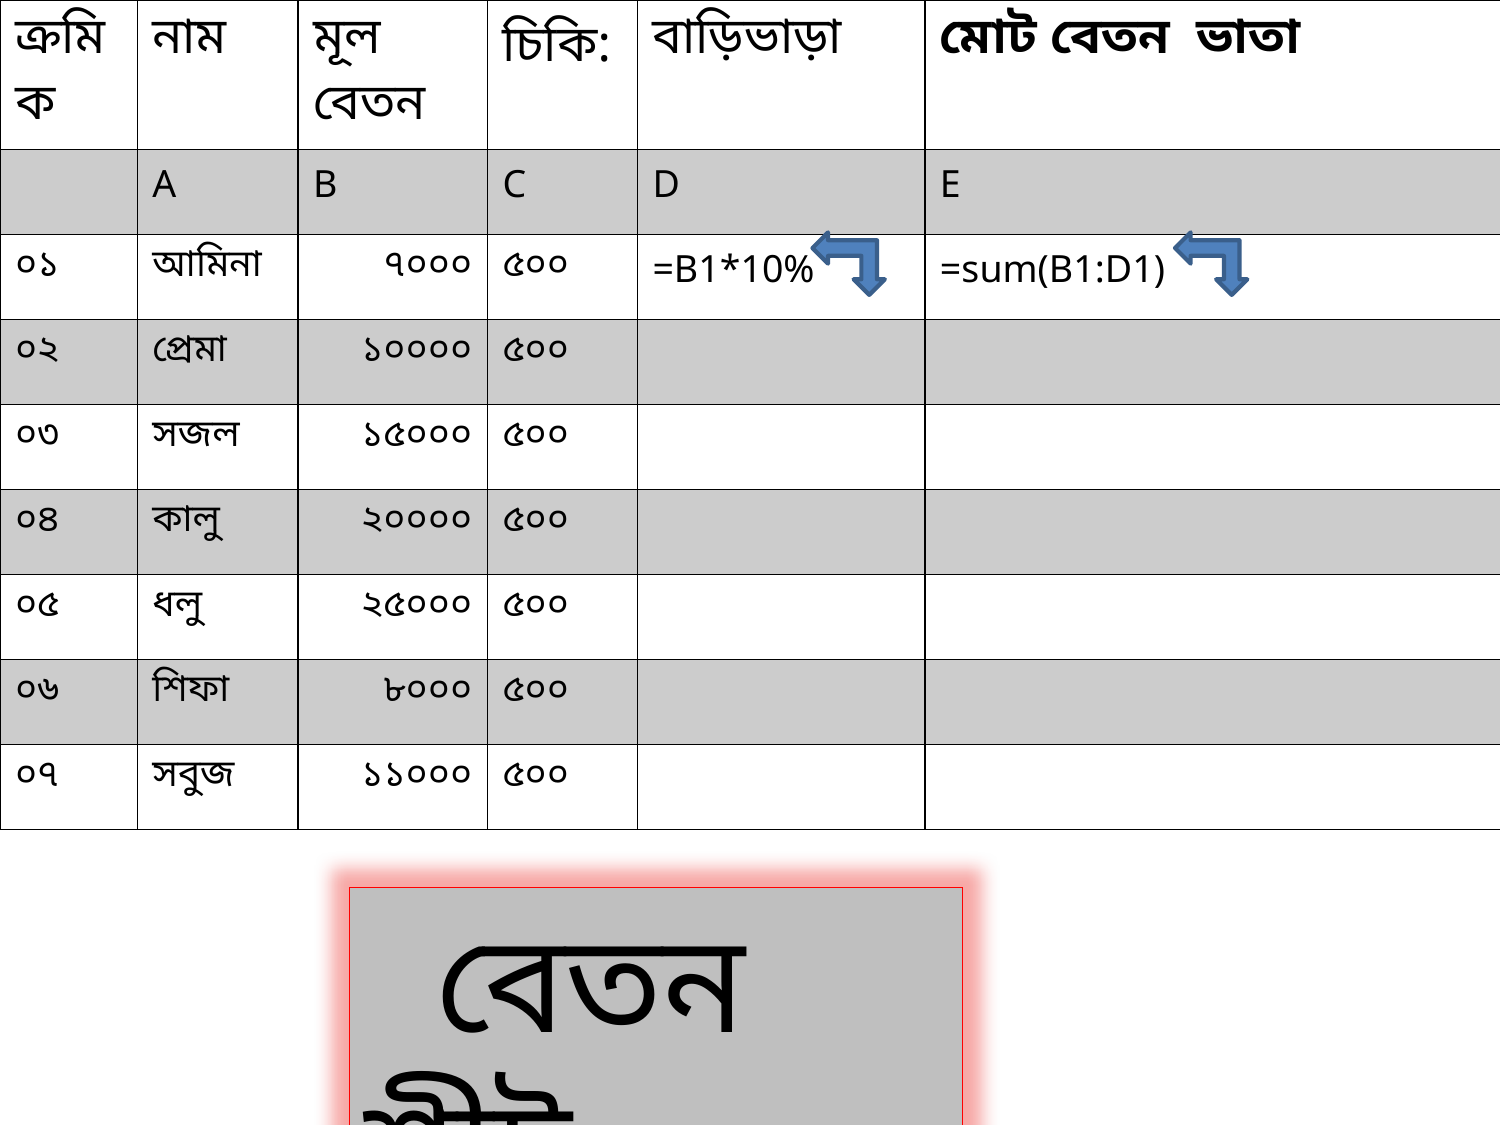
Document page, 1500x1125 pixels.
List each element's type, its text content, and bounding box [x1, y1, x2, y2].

table_cell ০৬ [1, 660, 137, 744]
table_cell ০৭ [1, 745, 137, 829]
table_cell শিফা [138, 660, 297, 744]
table_cell প্রেমা [138, 320, 297, 404]
table_cell [926, 320, 1500, 404]
table_header ক্রমিক [1, 1, 137, 149]
table_cell সজল [138, 405, 297, 489]
table_cell ০৪ [1, 490, 137, 574]
table_cell ১৫০০০ [299, 405, 487, 489]
table_cell ৮০০০ [299, 660, 487, 744]
table_cell [638, 575, 924, 659]
table_cell A [138, 150, 297, 234]
table_cell [638, 745, 924, 829]
table_cell ০৫ [1, 575, 137, 659]
text_box বেতন শীট [349, 887, 963, 1125]
table_header চিকি: [488, 1, 637, 149]
table_cell ধলু [138, 575, 297, 659]
table_cell সবুজ [138, 745, 297, 829]
table_cell ১০০০০ [299, 320, 487, 404]
table_cell [926, 575, 1500, 659]
table_cell E [926, 150, 1500, 234]
table_cell ২৫০০০ [299, 575, 487, 659]
table_cell ০৩ [1, 405, 137, 489]
table_cell ৫০০ [488, 575, 637, 659]
table_header মূল বেতন [299, 1, 487, 149]
table_cell ২০০০০ [299, 490, 487, 574]
table_cell ৫০০ [488, 490, 637, 574]
table_cell ৫০০ [488, 235, 637, 319]
table_cell [926, 405, 1500, 489]
table_cell D [638, 150, 924, 234]
table_header মোট বেতন ভাতা [926, 1, 1500, 149]
table_header বাড়িভাড়া [638, 1, 924, 149]
table_header নাম [138, 1, 297, 149]
table_cell ১১০০০ [299, 745, 487, 829]
table_cell =sum(B1:D1) [926, 235, 1500, 319]
table_cell ৫০০ [488, 745, 637, 829]
table_cell [926, 660, 1500, 744]
table_cell [638, 405, 924, 489]
table_cell ৭০০০ [299, 235, 487, 319]
table_cell [638, 320, 924, 404]
table_cell [926, 745, 1500, 829]
table_cell C [488, 150, 637, 234]
table_cell ৫০০ [488, 320, 637, 404]
table_cell B [299, 150, 487, 234]
table_cell [1, 150, 137, 234]
table_cell [638, 660, 924, 744]
table_cell কালু [138, 490, 297, 574]
table_cell ০২ [1, 320, 137, 404]
table_cell ০১ [1, 235, 137, 319]
table_cell আমিনা [138, 235, 297, 319]
table_cell ৫০০ [488, 660, 637, 744]
table_cell ৫০০ [488, 405, 637, 489]
table_cell [638, 490, 924, 574]
text_box [1172, 230, 1250, 297]
table_cell =B1*10% [638, 235, 924, 319]
table_cell [926, 490, 1500, 574]
text_box [810, 230, 887, 297]
